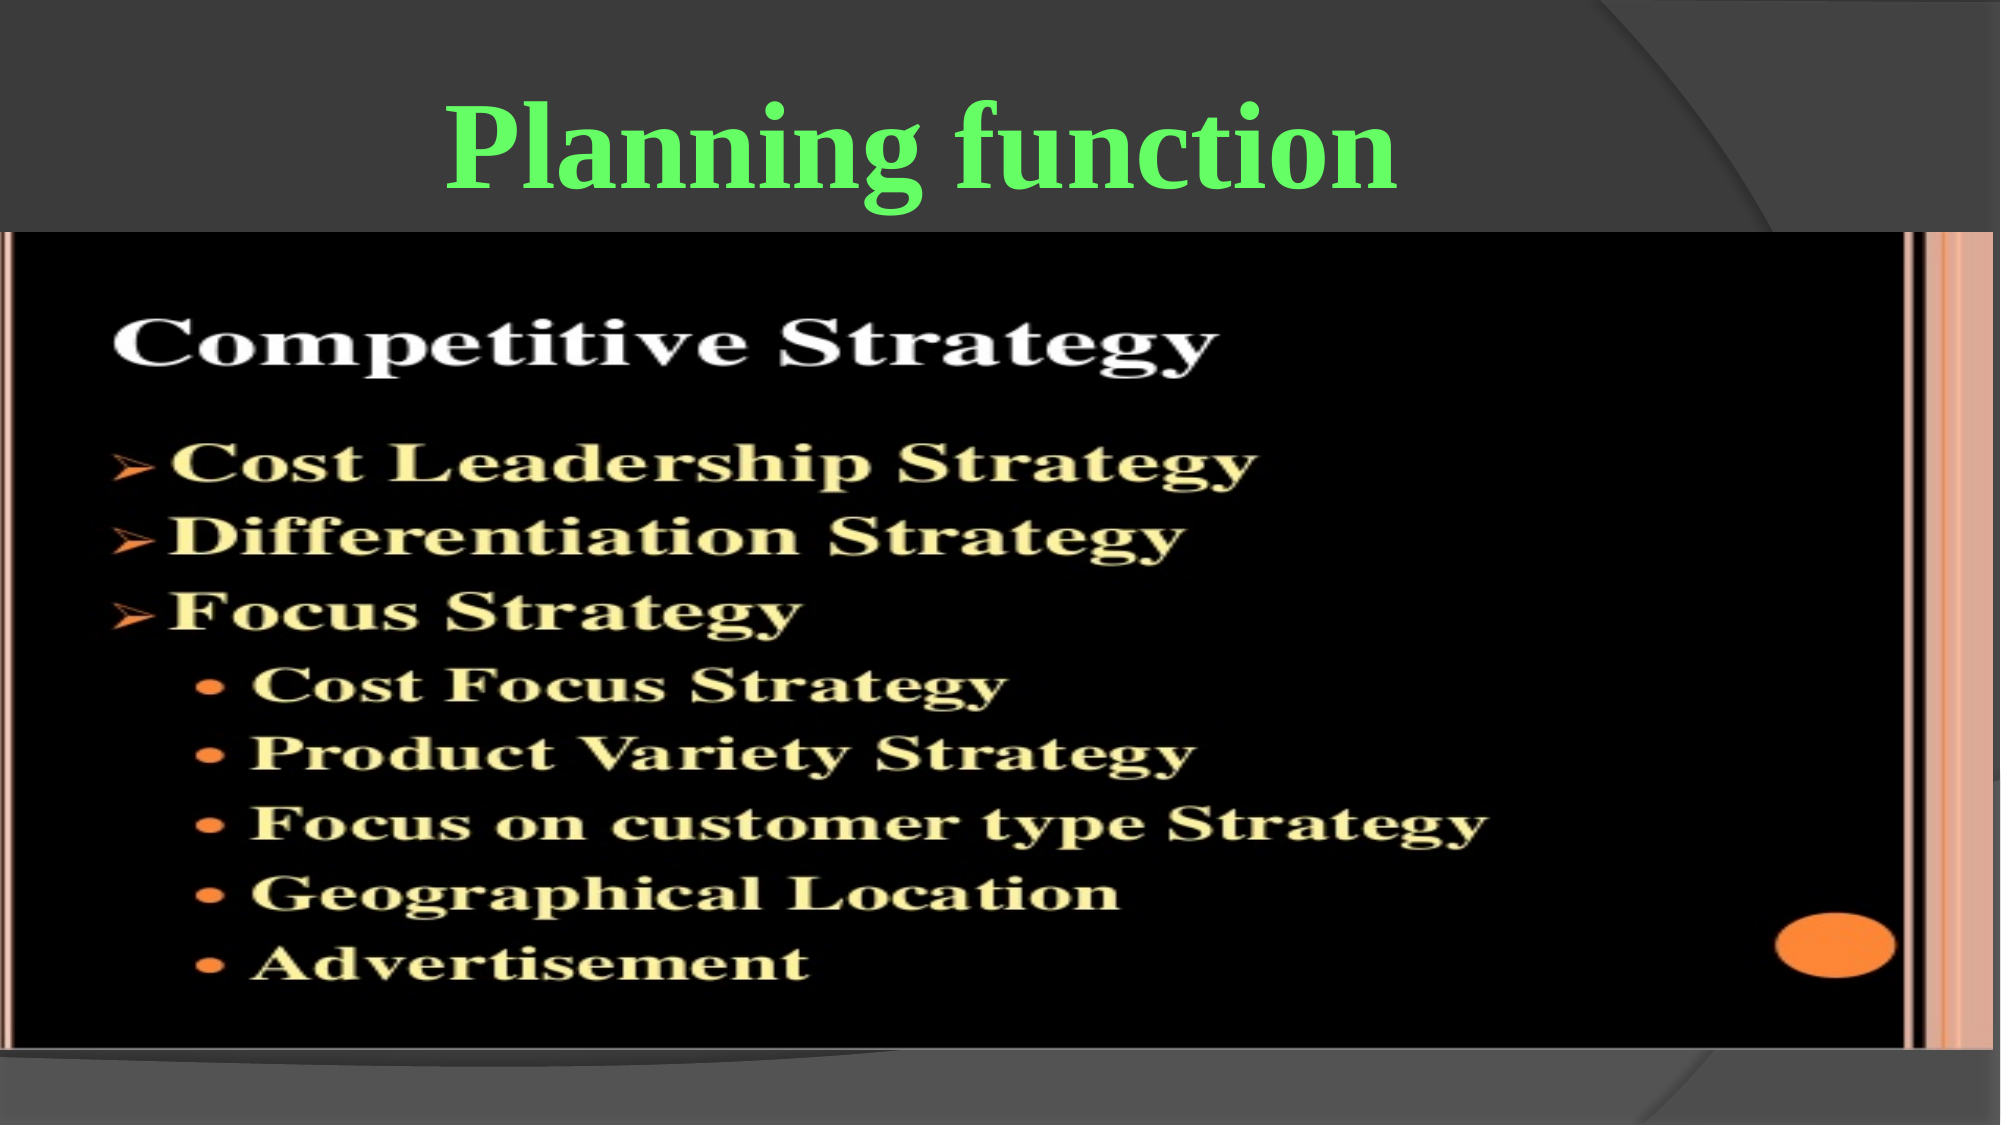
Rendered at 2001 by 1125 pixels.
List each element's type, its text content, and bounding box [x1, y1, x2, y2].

title Planning function [105, 45, 1740, 221]
picture [0, 232, 1994, 1050]
